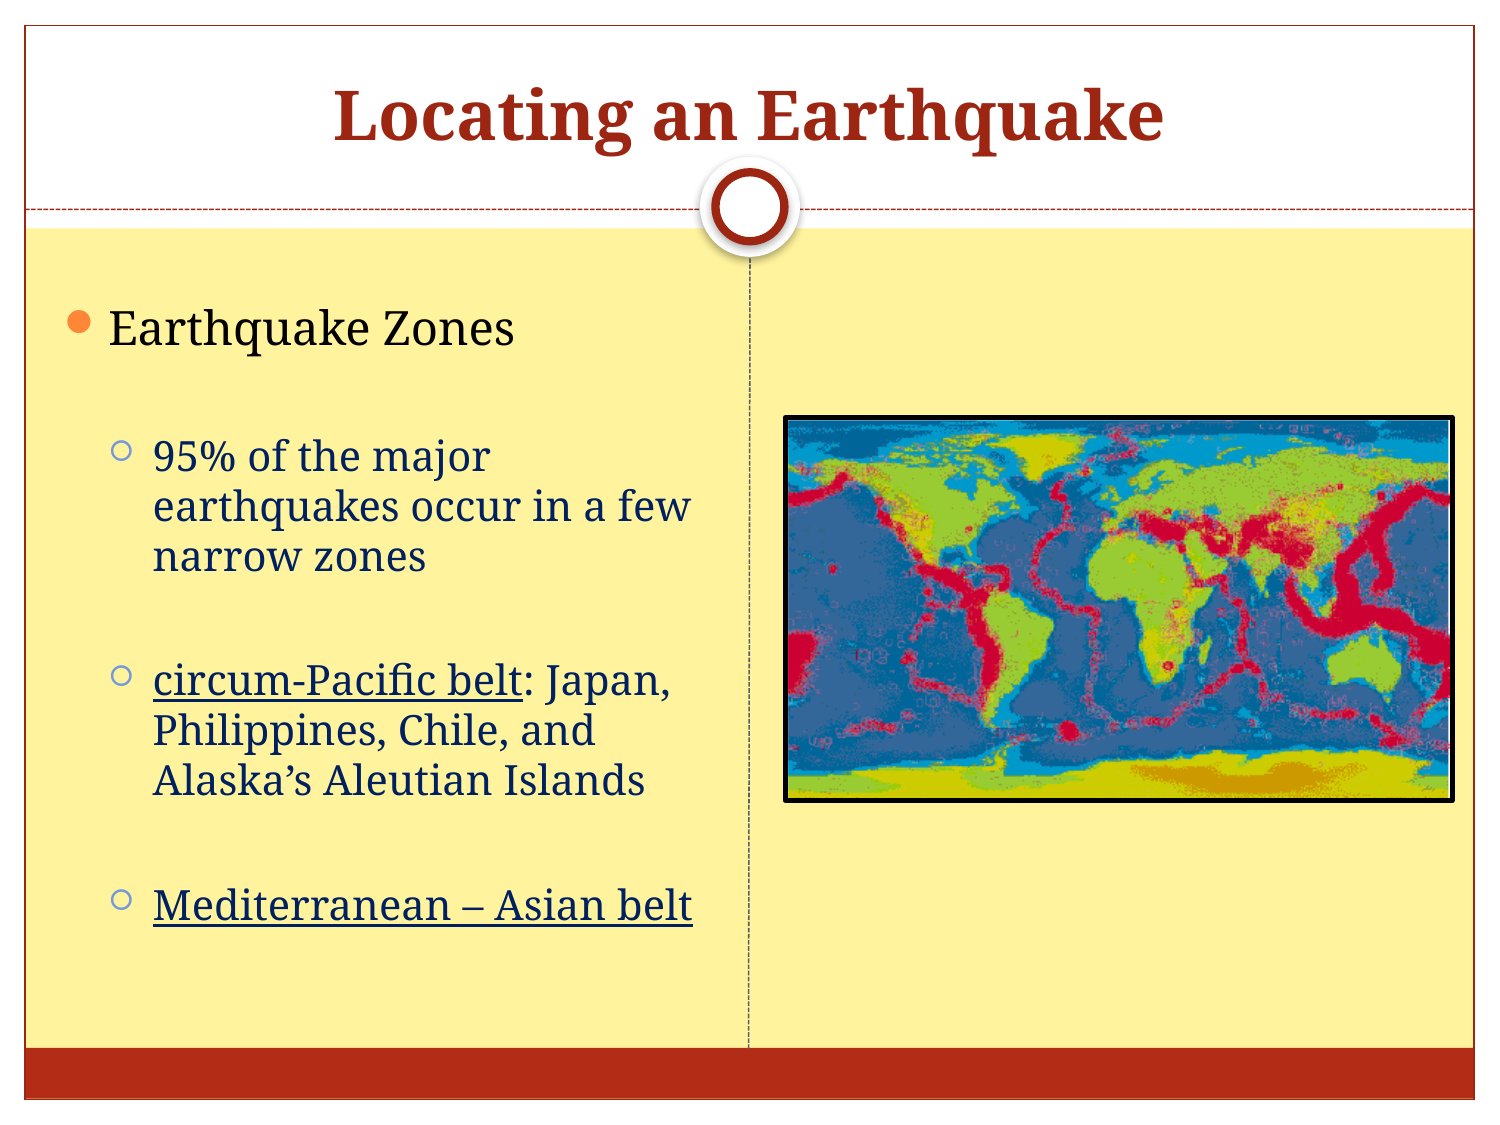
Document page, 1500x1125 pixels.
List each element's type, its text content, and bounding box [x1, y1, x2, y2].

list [787, 419, 1451, 799]
title Locating an Earthquake [49, 37, 1450, 162]
list Earthquake Zones 95% of the major earthquakes occur in a few narrow zones circum-Pacific belt: Japan, Philippines, Chile, and Alaska’s Aleutian Islands Mediterranean – Asian belt [49, 224, 712, 993]
